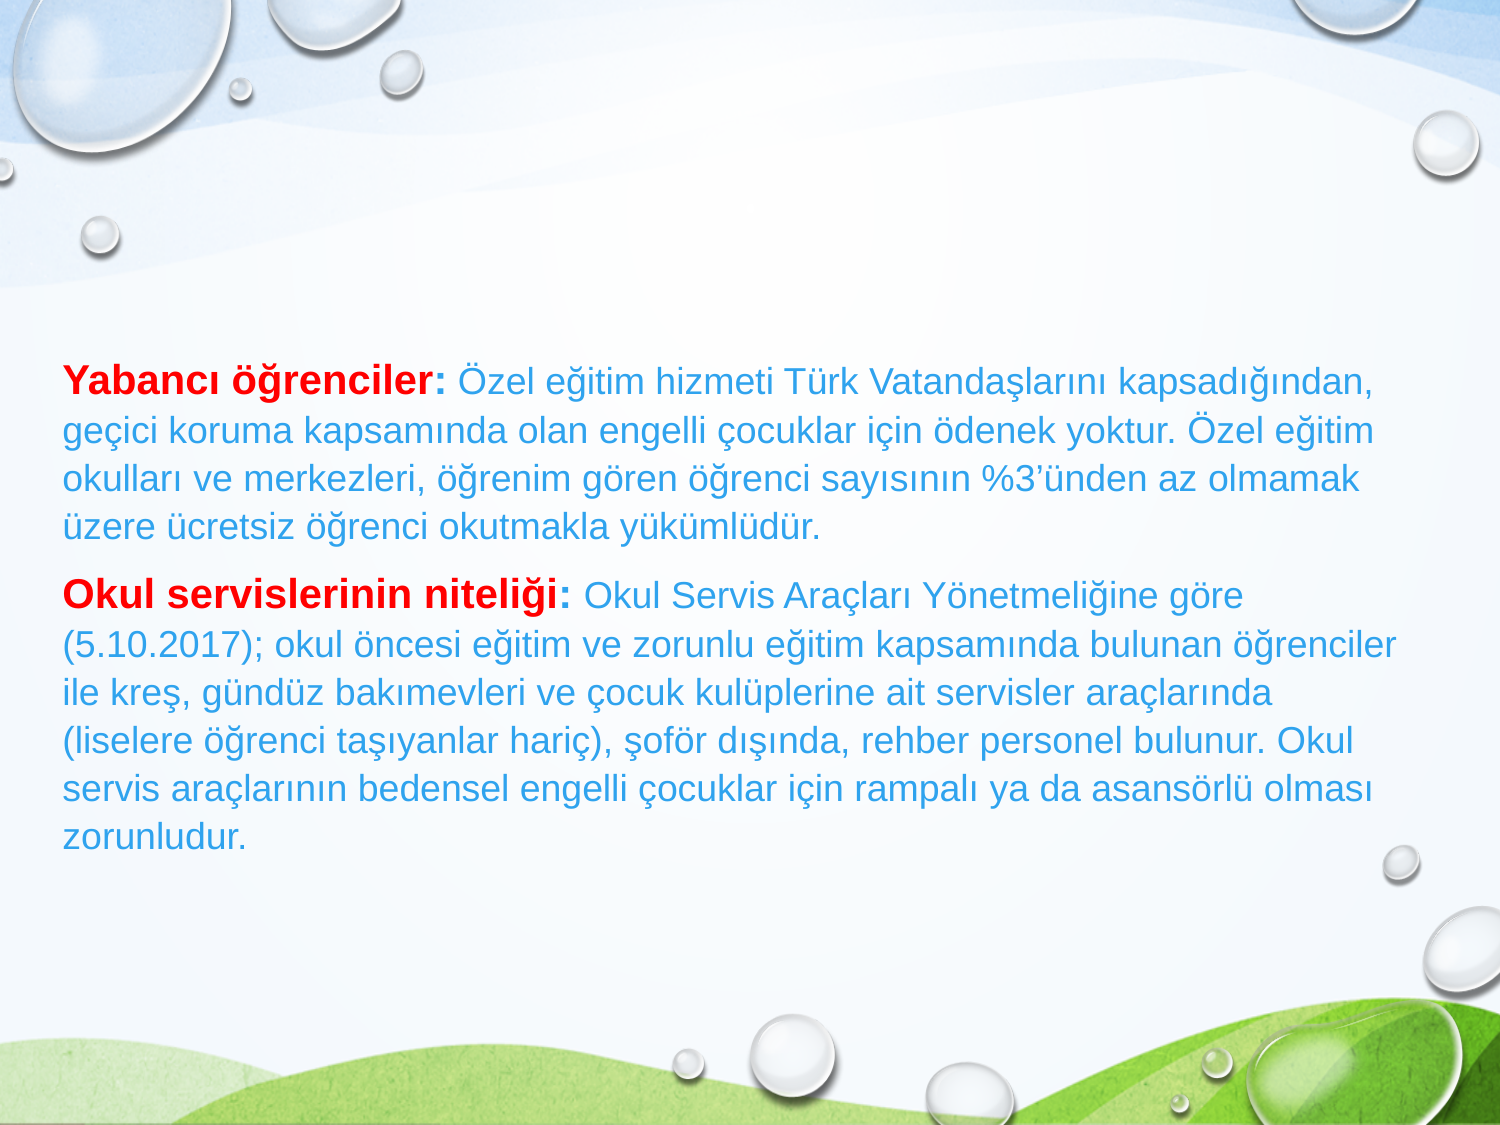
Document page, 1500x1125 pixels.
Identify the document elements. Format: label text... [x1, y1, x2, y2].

picture [0, 0, 1500, 1125]
text_box Yabancı öğrenciler: Özel eğitim hizmeti Türk Vatandaşlarını kapsadığından, geçici koruma kapsamında olan engelli çocuklar için ödenek yoktur. Özel eğitim okulları ve merkezleri, öğrenim gören öğrenci sayısının %3’ünden az olmamak üzere ücretsiz öğrenci okutmakla yükümlüdür. Okul servislerinin niteliği: Okul Servis Araçları Yönetmeliğine göre (5.10.2017); okul öncesi eğitim ve zorunlu eğitim kapsamında bulunan öğrenciler ile kreş, gündüz bakımevleri ve çocuk kulüplerine ait servisler araçlarında (liselere öğrenci taşıyanlar hariç), şoför dışında, rehber personel bulunur. Okul servis araçlarının bedensel engelli çocuklar için rampalı ya da asansörlü olması zorunludur. [47, 341, 1415, 865]
